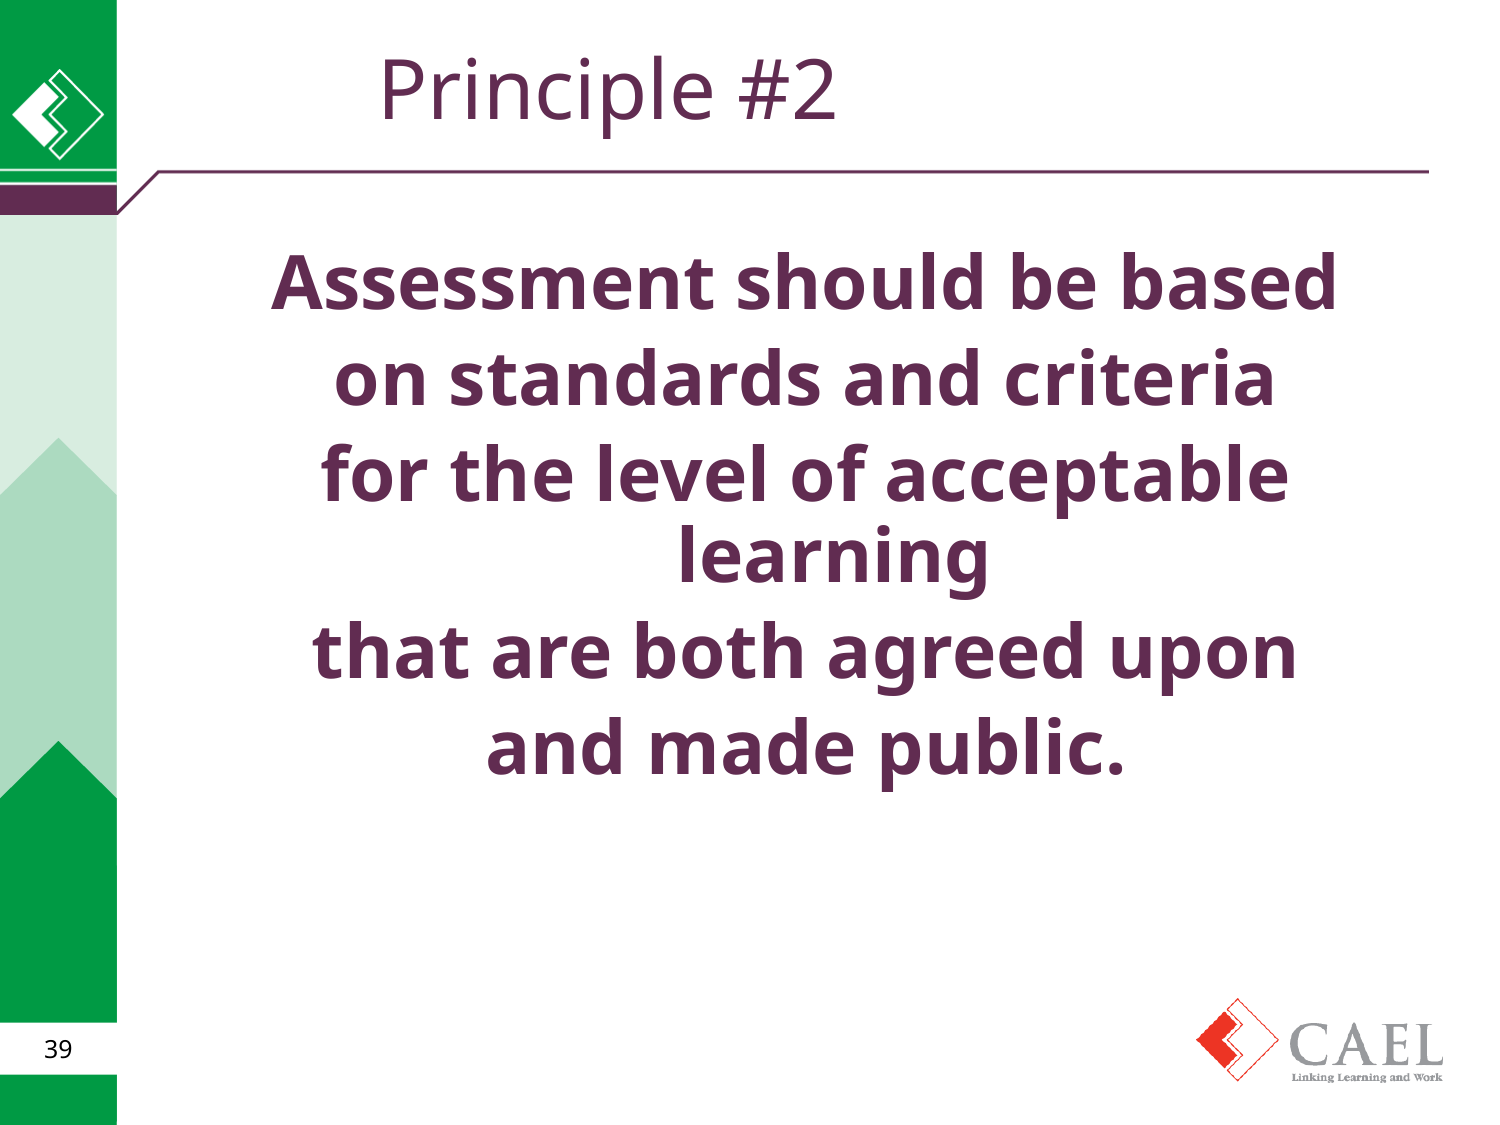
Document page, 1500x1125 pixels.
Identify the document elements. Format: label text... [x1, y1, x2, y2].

title Principle #2 [362, 74, 1500, 188]
picture [0, 0, 1429, 1022]
picture [0, 1075, 117, 1125]
slide_number 39 [0, 1022, 118, 1075]
picture [1196, 998, 1443, 1083]
list Assessment should be based on standards and criteria for the level of acceptable learning that are both agreed upon and made public. [212, 237, 1400, 850]
